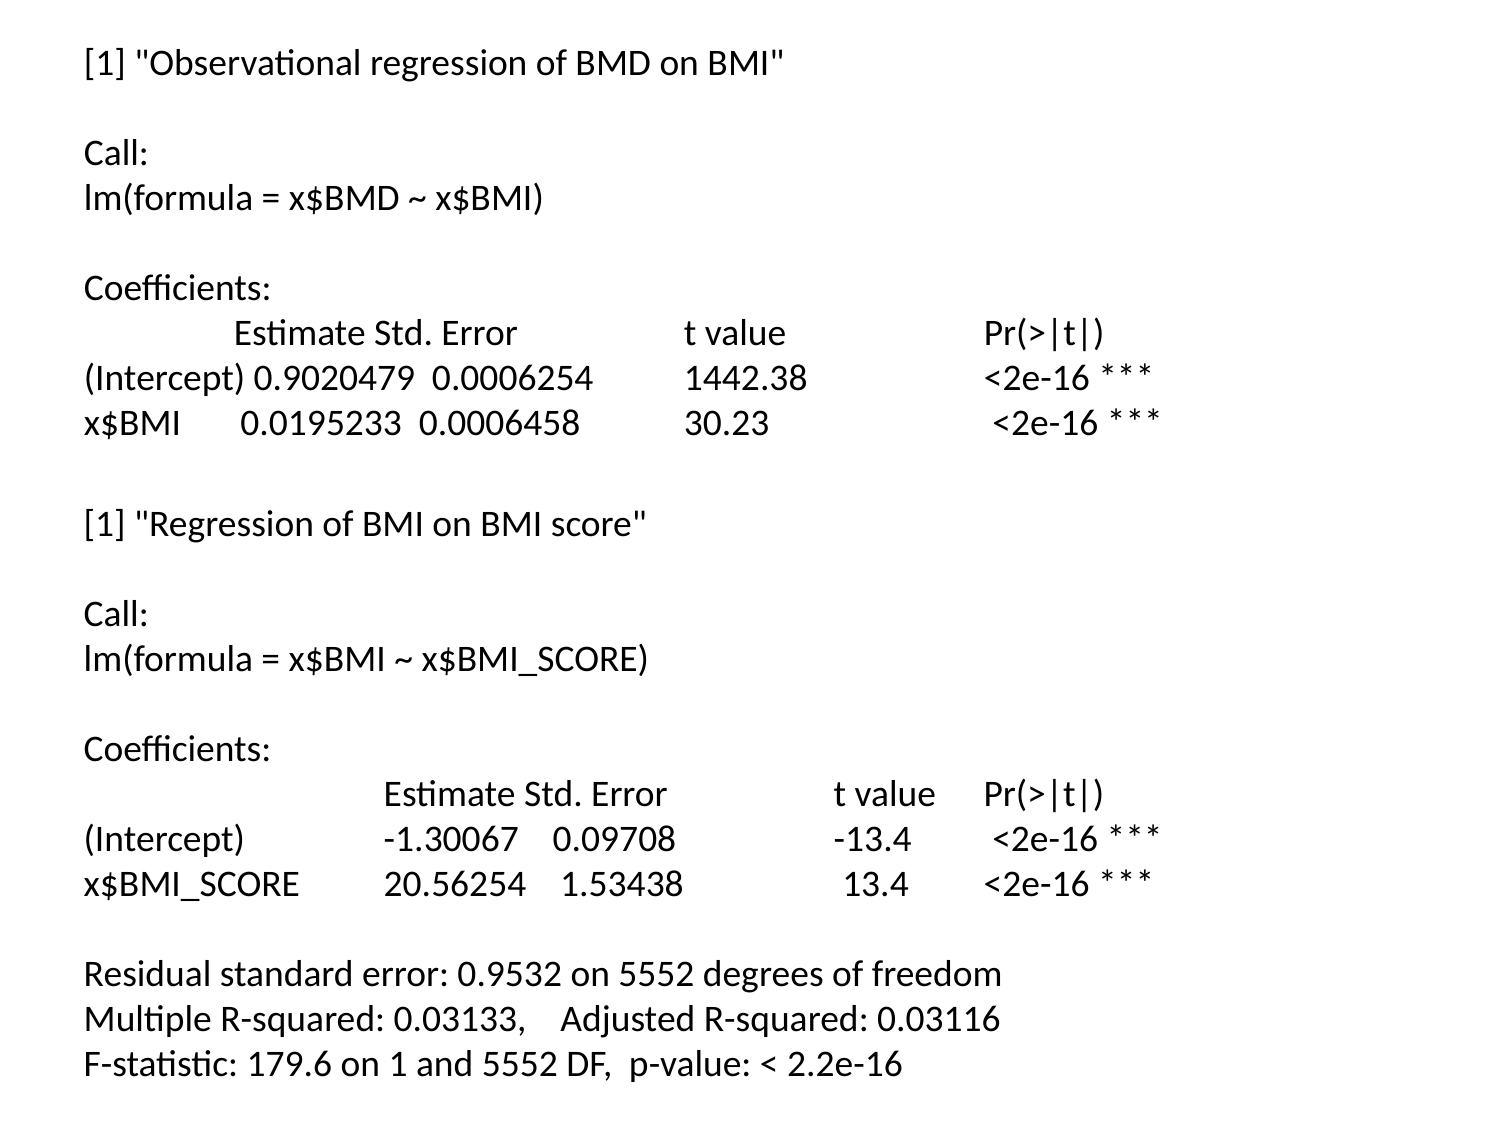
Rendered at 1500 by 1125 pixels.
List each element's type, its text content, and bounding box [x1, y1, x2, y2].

text_box [1] "Observational regression of BMD on BMI" Call: lm(formula = x$BMD ~ x$BMI) Coefficients: Estimate Std. Error t value Pr(>|t|) (Intercept) 0.9020479 0.0006254 1442.38 <2e-16 *** x$BMI 0.0195233 0.0006458 30.23 <2e-16 *** [69, 30, 1416, 451]
text_box [1] "Regression of BMI on BMI score" Call: lm(formula = x$BMI ~ x$BMI_SCORE) Coefficients: Estimate Std. Error t value Pr(>|t|) (Intercept) -1.30067 0.09708 -13.4 <2e-16 *** x$BMI_SCORE 20.56254 1.53438 13.4 <2e-16 *** Residual standard error: 0.9532 on 5552 degrees of freedom Multiple R-squared: 0.03133, Adjusted R-squared: 0.03116 F-statistic: 179.6 on 1 and 5552 DF, p-value: < 2.2e-16 [69, 491, 1354, 1092]
